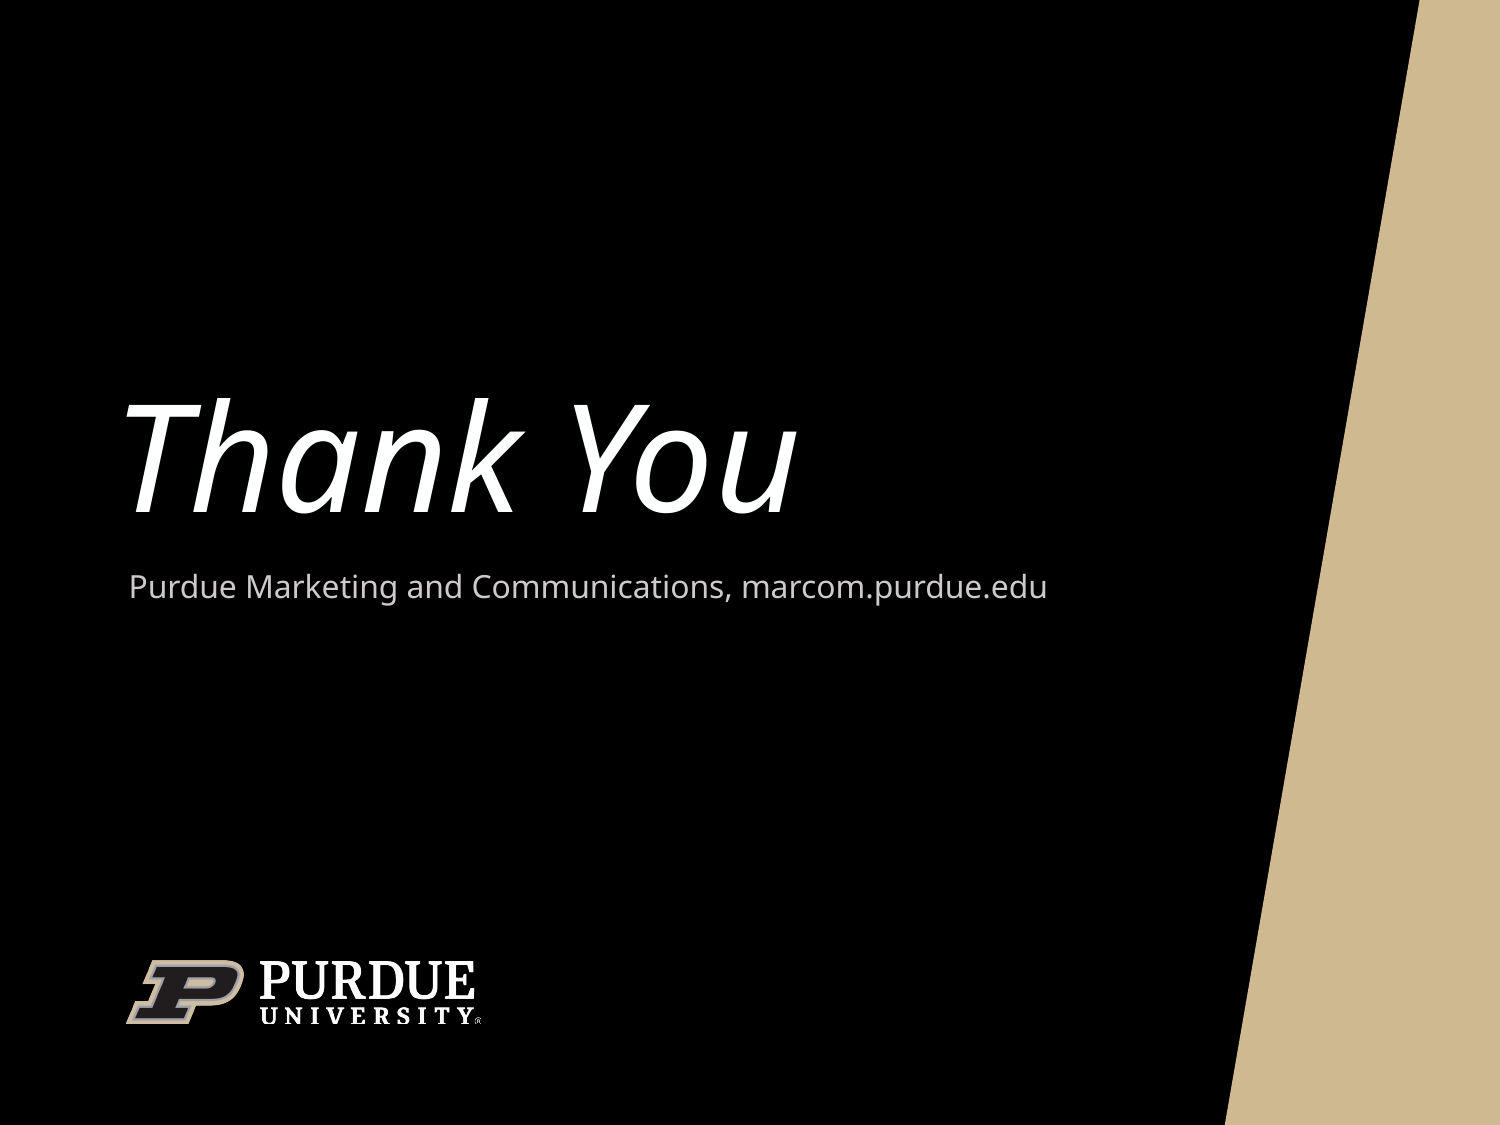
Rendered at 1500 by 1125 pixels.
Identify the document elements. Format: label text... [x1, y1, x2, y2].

list Purdue Marketing and Communications, marcom.purdue.edu [113, 563, 1083, 637]
title Thank You [99, 404, 1081, 523]
